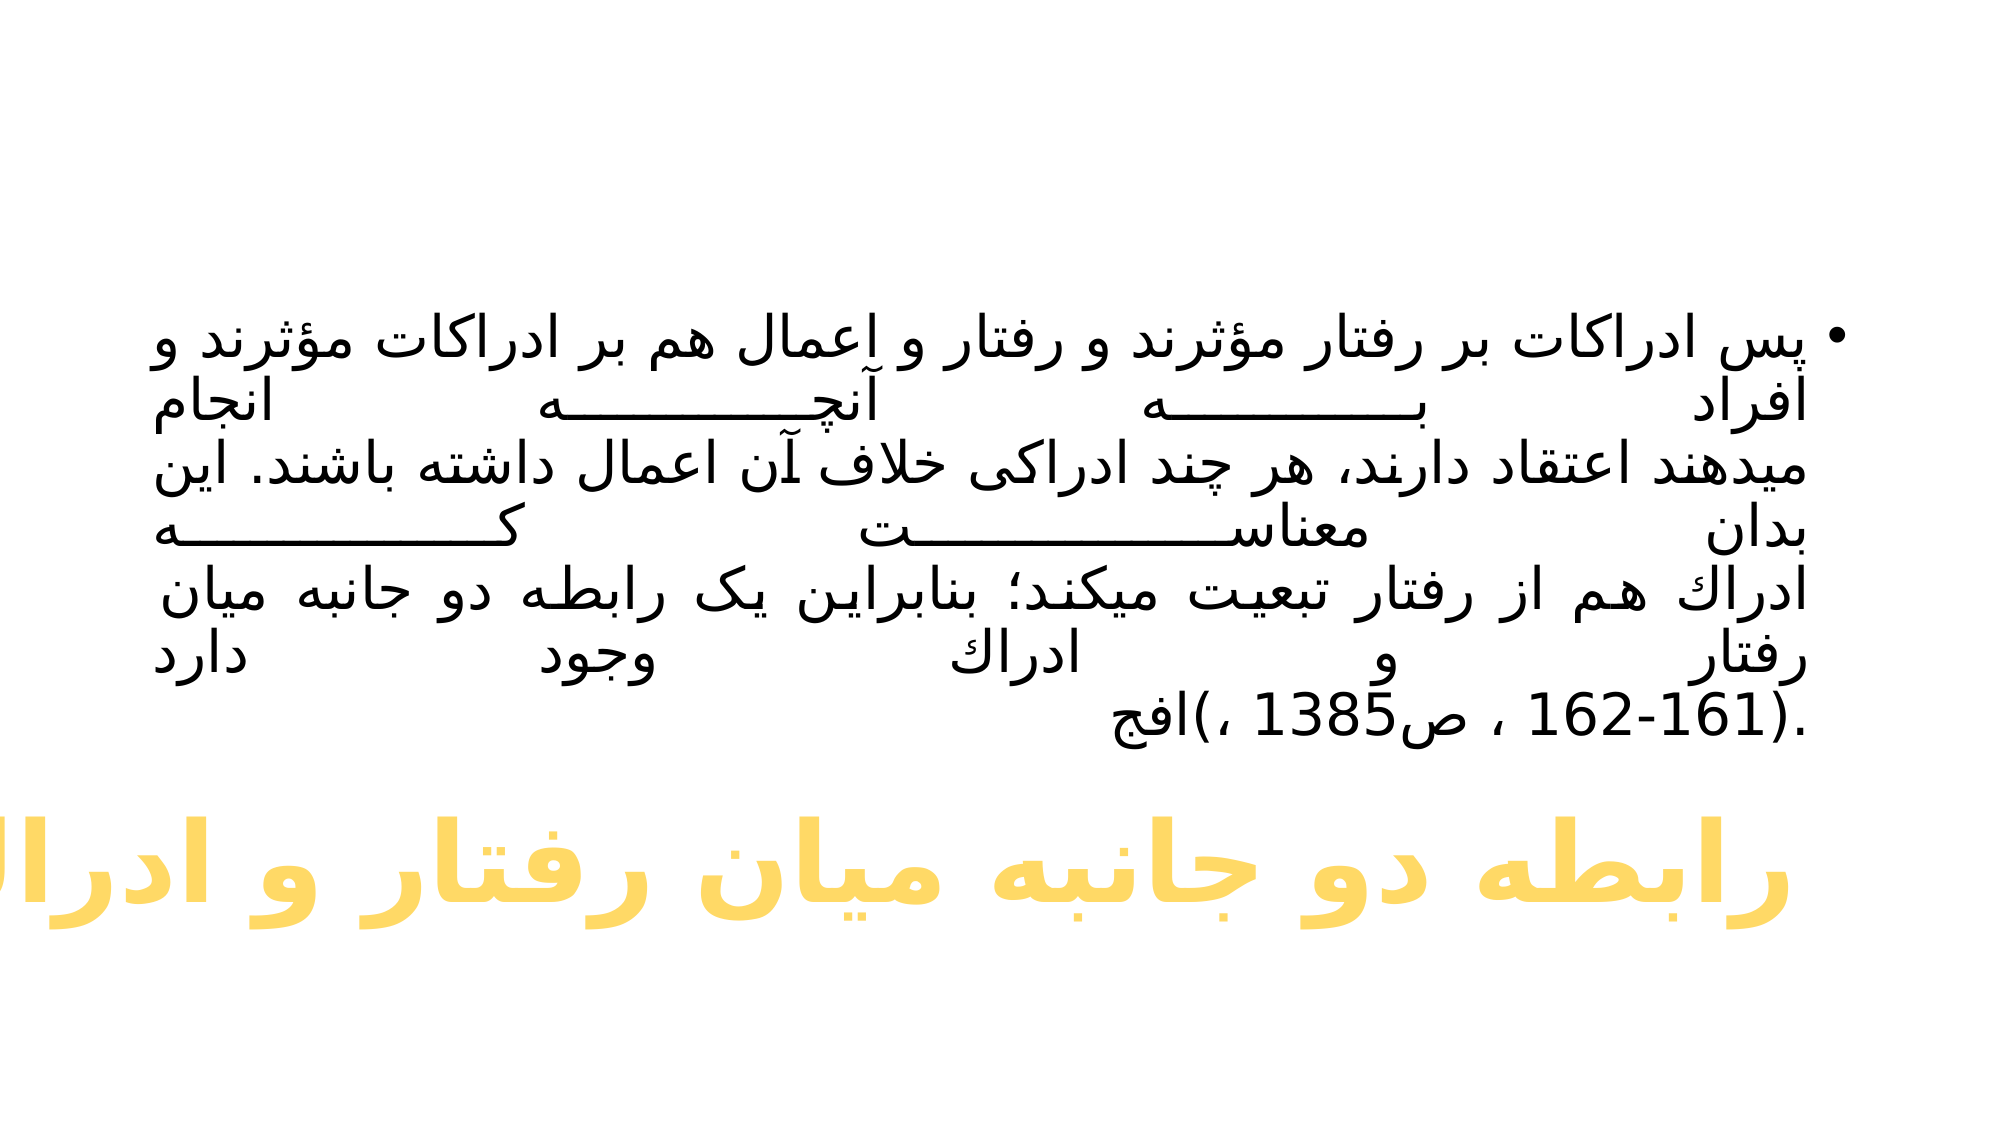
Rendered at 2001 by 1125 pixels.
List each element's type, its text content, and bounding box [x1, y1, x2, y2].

text_box رابطه دو جانبه میان رفتار و ادراك [0, 782, 1813, 933]
list پس ادراکات بر رفتار مؤثرند و رفتار و اعمال هم بر ادراکات مؤثرند و افراد به آنچه انجام میدهند اعتقاد دارند، هر چند ادراکی خلاف آن اعمال داشته باشند. این بدان معناست که ادراك هم از رفتار تبعیت میکند؛ بنابراین یک رابطه دو جانبه میان رفتار و ادراك وجود دارد .(161-162 ، ص1385 ،)افج [137, 299, 1863, 1014]
